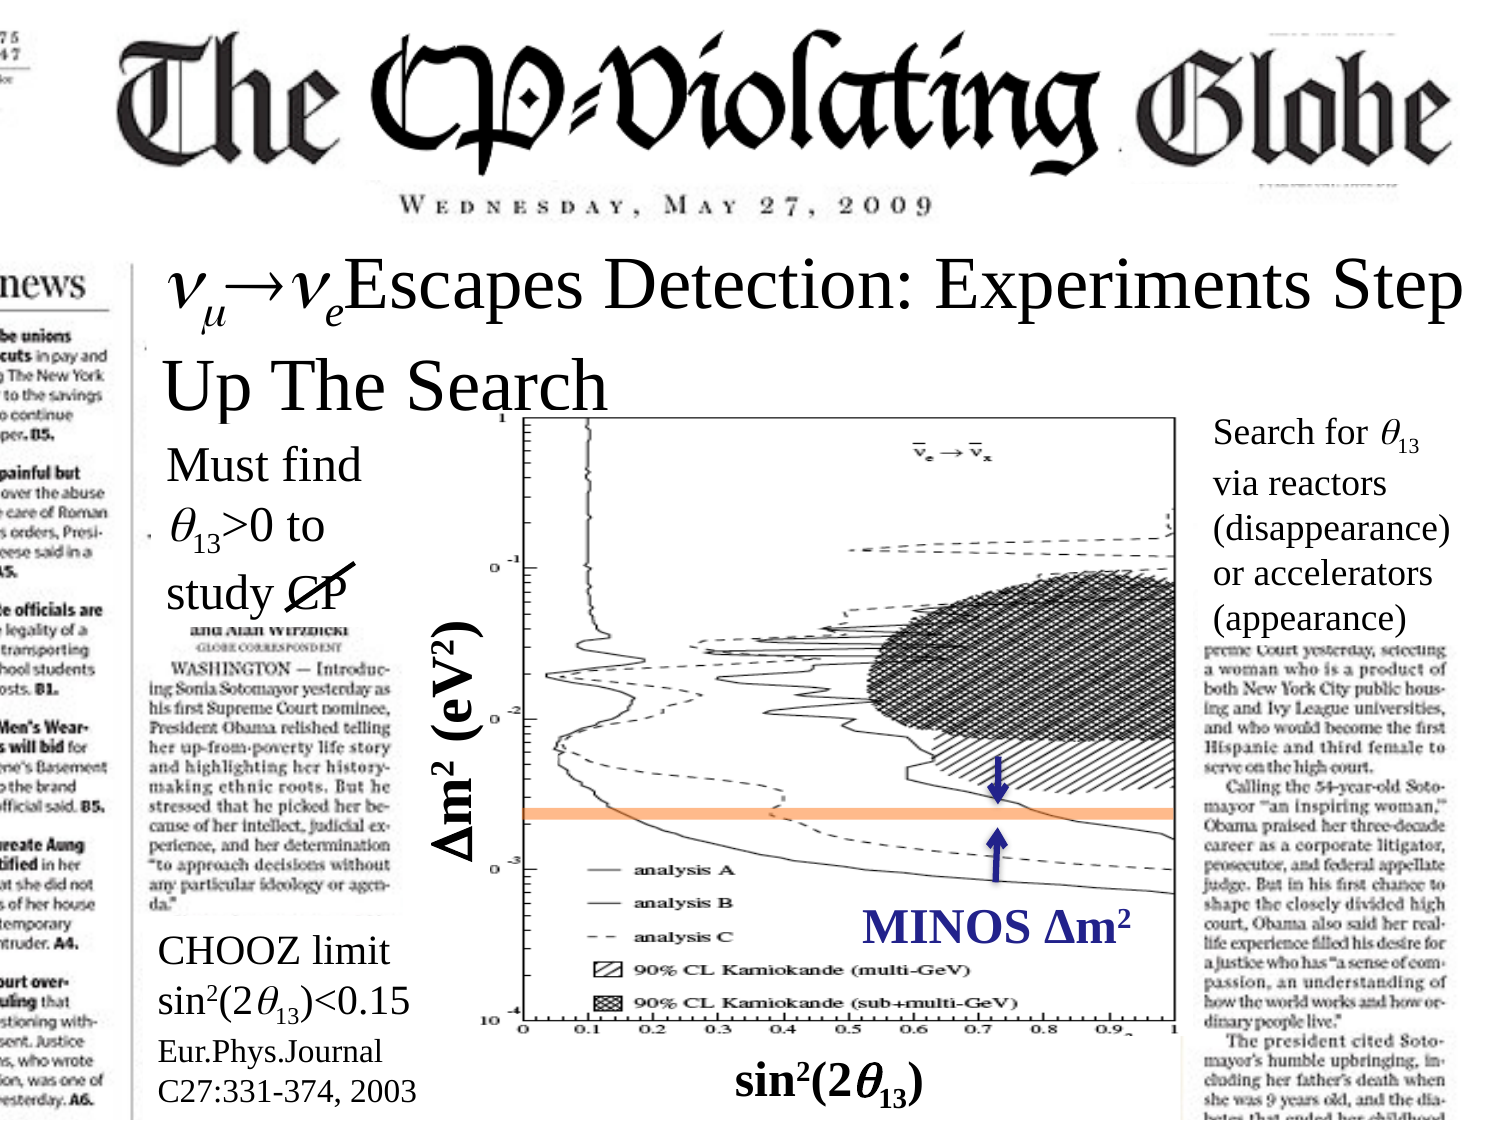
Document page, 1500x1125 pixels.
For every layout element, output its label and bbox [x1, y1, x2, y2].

picture [0, 2, 1500, 1121]
text_box [285, 562, 355, 612]
text_box [968, 853, 1025, 857]
